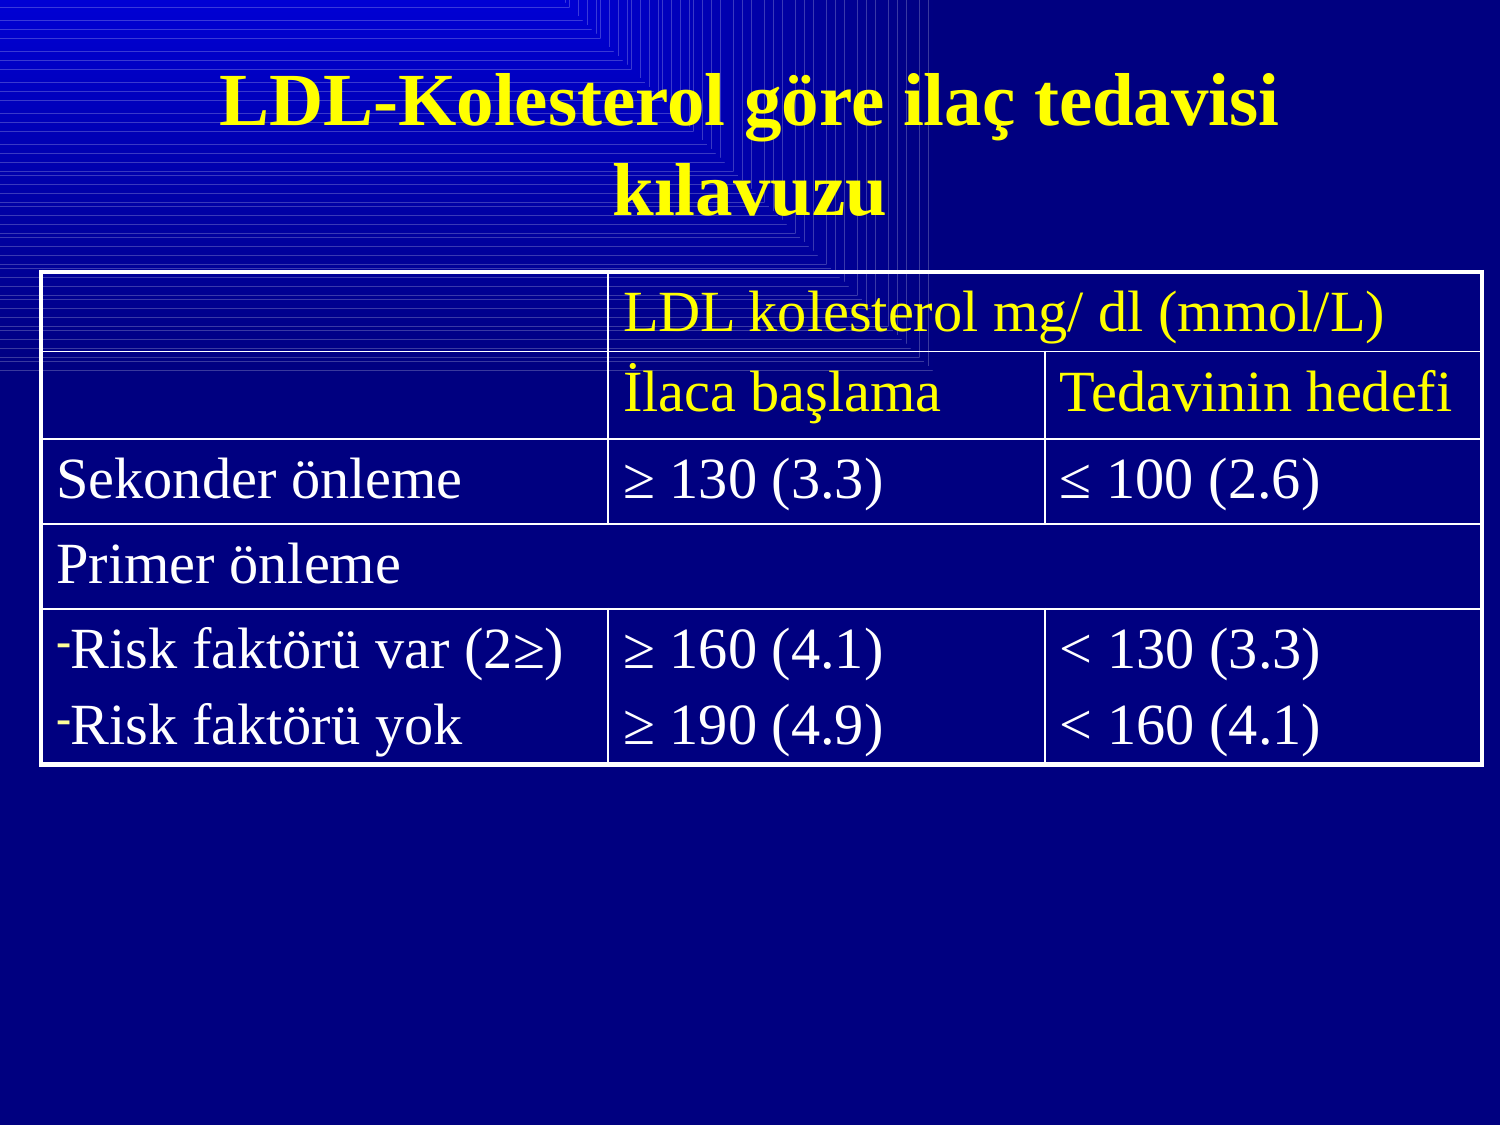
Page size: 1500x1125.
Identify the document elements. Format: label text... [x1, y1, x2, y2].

table_header LDL kolesterol mg/ dl (mmol/L) [609, 274, 1480, 351]
table_cell Tedavinin hedefi [1046, 352, 1480, 438]
table_cell Primer önleme [43, 525, 1480, 608]
table_cell [43, 352, 607, 438]
title LDL-Kolesterol göre ilaç tedavisi kılavuzu [112, 46, 1388, 235]
table_cell ≥ 160 (4.1) ≥ 190 (4.9) [609, 610, 1044, 762]
table_cell < 130 (3.3) < 160 (4.1) [1046, 610, 1480, 762]
table_cell Risk faktörü var (2≥) Risk faktörü yok [43, 610, 607, 762]
table_cell İlaca başlama [609, 352, 1044, 438]
table_cell ≤ 100 (2.6) [1046, 440, 1480, 523]
table_cell ≥ 130 (3.3) [609, 440, 1044, 523]
table_header [43, 274, 607, 351]
table_cell Sekonder önleme [43, 440, 607, 523]
